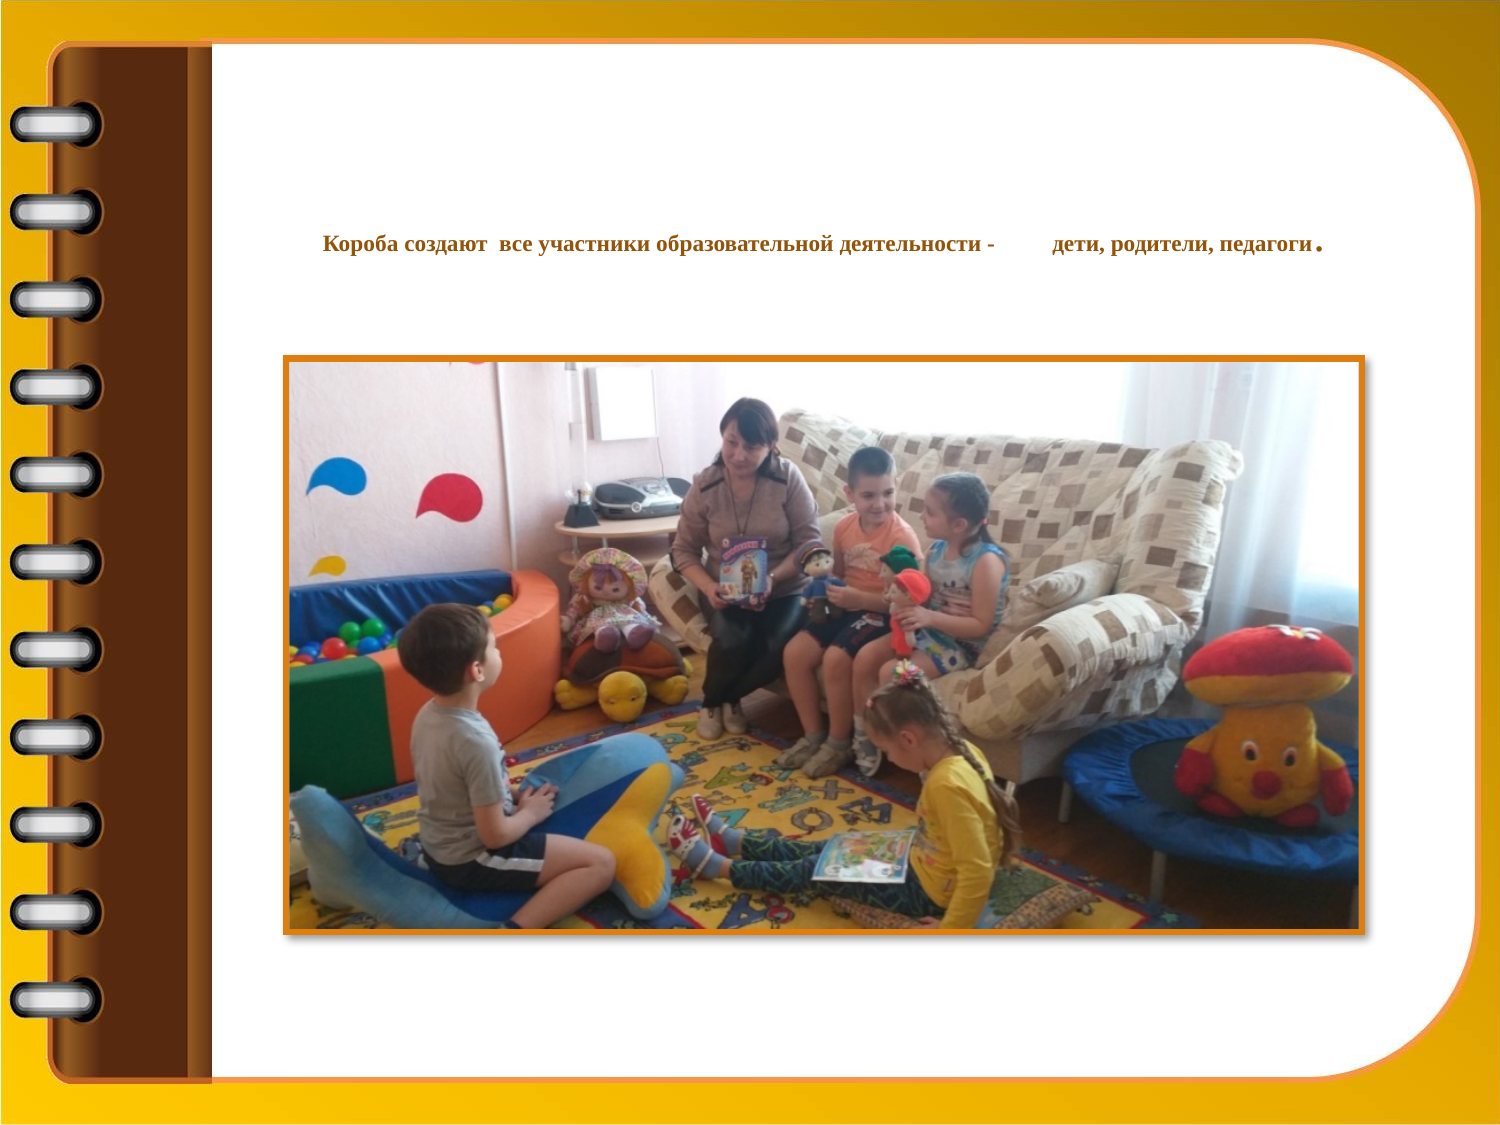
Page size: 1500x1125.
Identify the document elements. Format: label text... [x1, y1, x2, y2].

picture [0, 0, 1500, 1125]
title Короба создают все участники образовательной деятельности - дети, родители, педагоги. [193, 196, 1455, 327]
